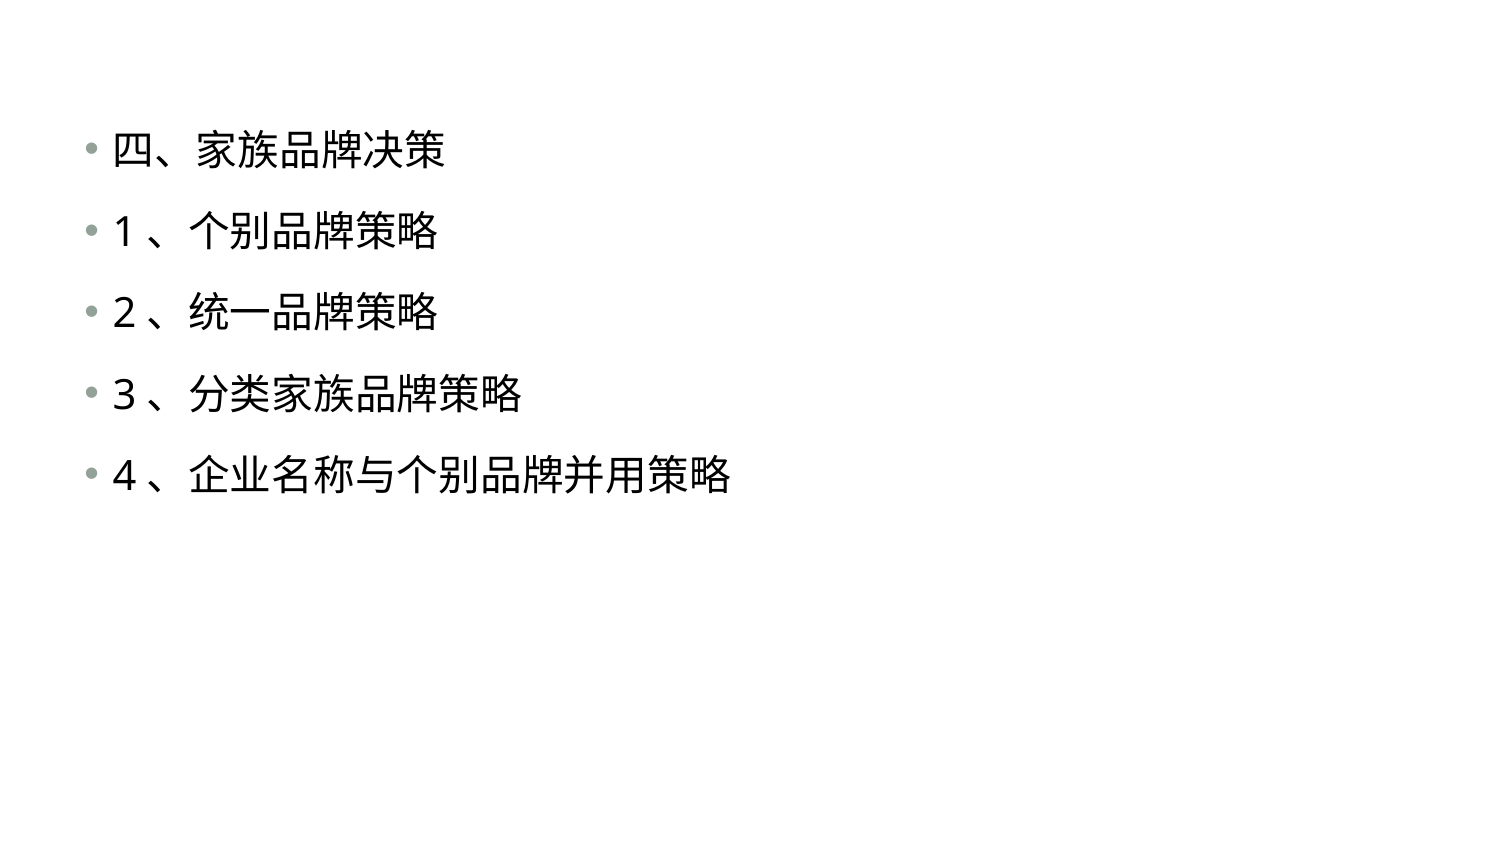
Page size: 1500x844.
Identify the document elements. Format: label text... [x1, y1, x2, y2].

list 四、家族品牌决策 1、个别品牌策略 2、统一品牌策略 3、分类家族品牌策略 4、企业名称与个别品牌并用策略 [55, 91, 1500, 753]
